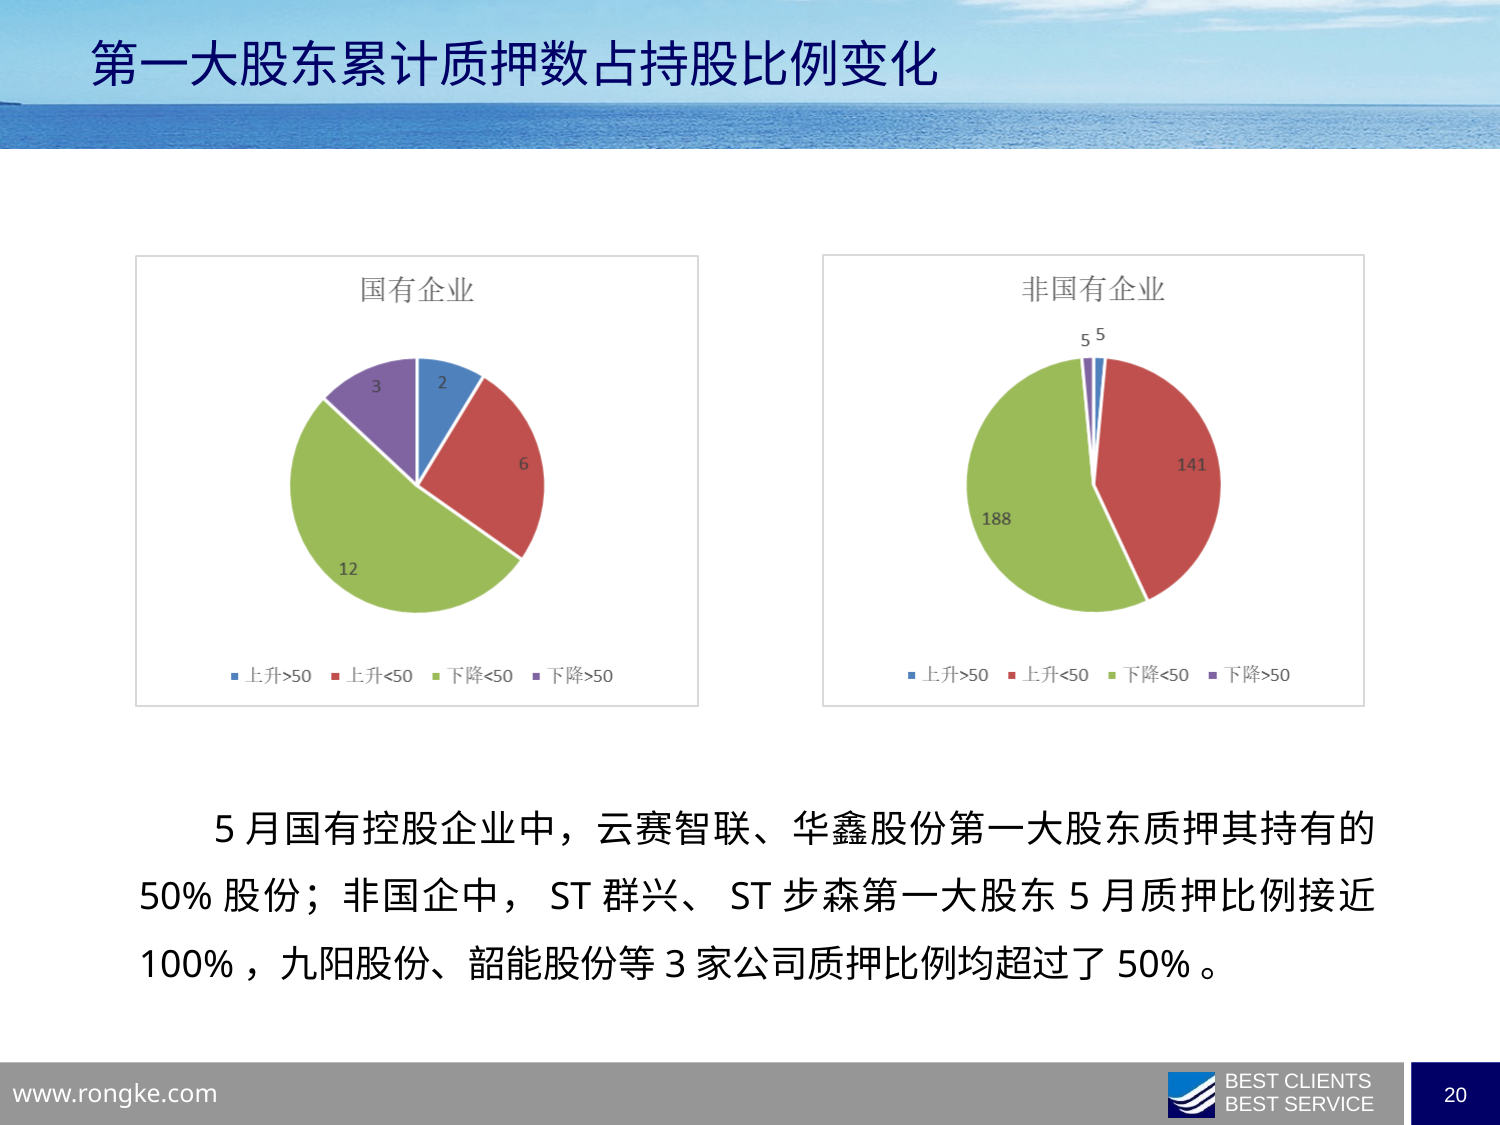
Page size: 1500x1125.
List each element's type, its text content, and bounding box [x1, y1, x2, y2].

picture [135, 255, 699, 707]
text_box 5月国有控股企业中，云赛智联、华鑫股份第一大股东质押其持有的50%股份；非国企中，ST群兴、ST步森第一大股东5月质押比例接近100%，九阳股份、韶能股份等3家公司质押比例均超过了50%。 [123, 775, 1400, 993]
picture [0, 0, 1500, 149]
text_box 第一大股东累计质押数占持股比例变化 [74, 25, 1426, 214]
picture [1168, 1072, 1215, 1118]
picture [821, 254, 1365, 707]
